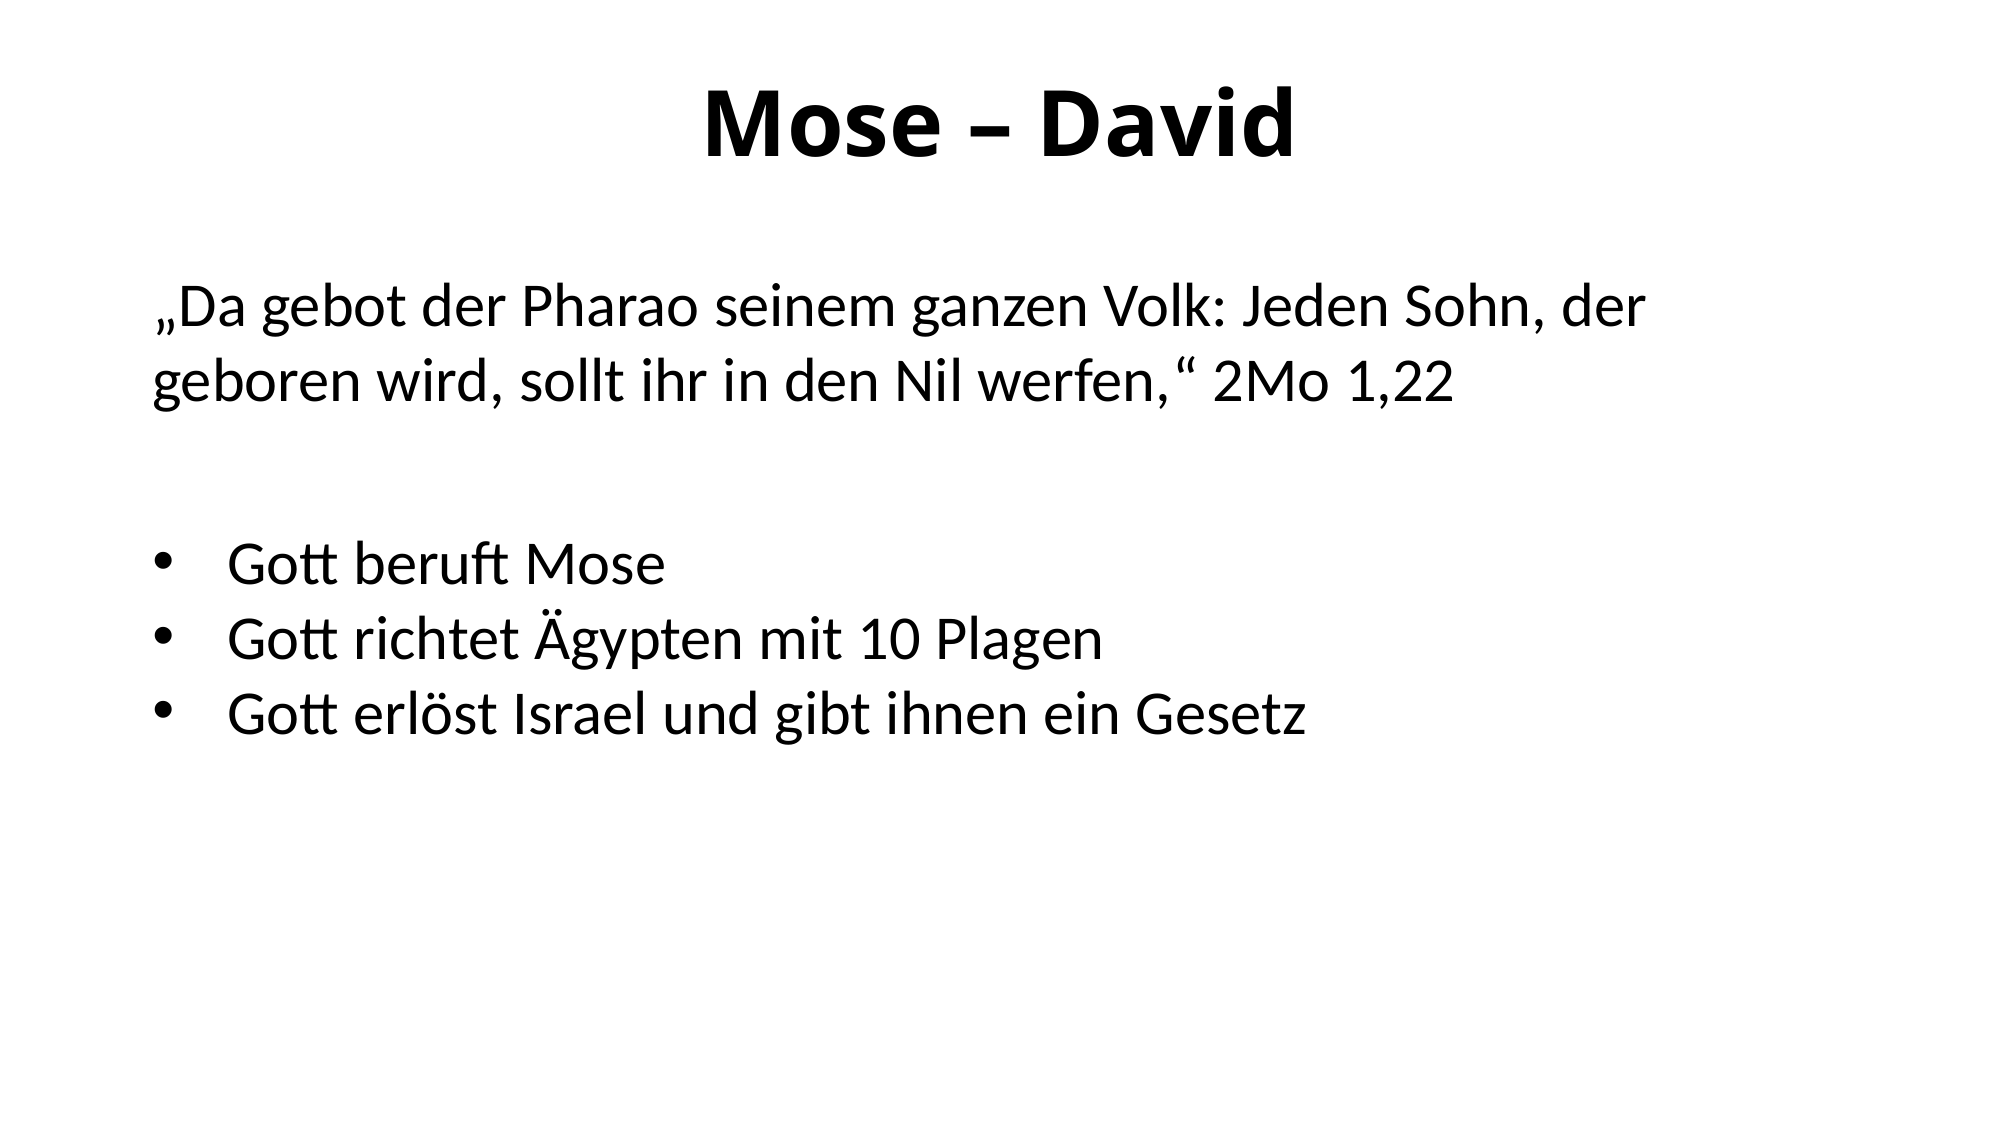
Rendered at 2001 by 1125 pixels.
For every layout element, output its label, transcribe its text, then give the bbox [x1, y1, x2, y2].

text_box „Da gebot der Pharao seinem ganzen Volk: Jeden Sohn, der geboren wird, sollt ihr in den Nil werfen,“ 2Mo 1,22 [137, 256, 1741, 422]
text_box Gott beruft Mose Gott richtet Ägypten mit 10 Plagen Gott erlöst Israel und gibt ihnen ein Gesetz [137, 514, 1406, 755]
title Mose – David [137, 59, 1863, 194]
